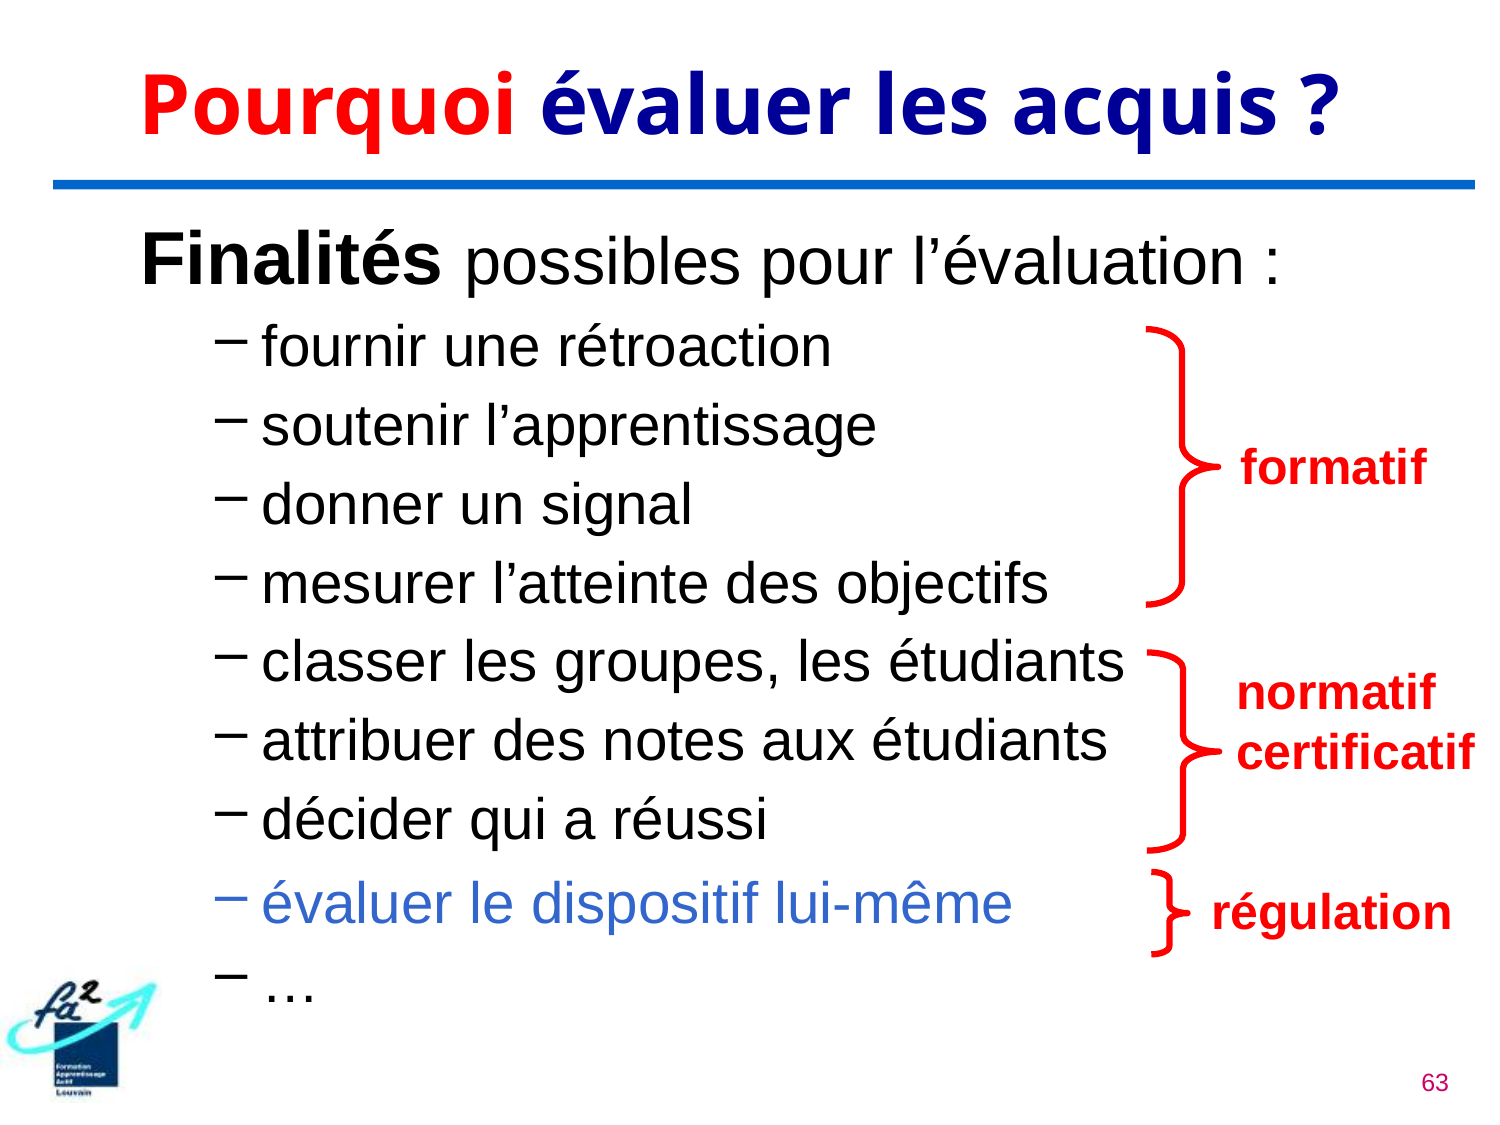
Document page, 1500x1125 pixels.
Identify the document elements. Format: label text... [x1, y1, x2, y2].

title Pourquoi évaluer les acquis ? [123, 7, 1467, 195]
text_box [1145, 328, 1493, 955]
list Finalités possibles pour l’évaluation : fournir une rétroaction soutenir l’apprentissage donner un signal mesurer l’atteinte des objectifs classer les groupes, les étudiants attribuer des notes aux étudiants décider qui a réussi évaluer le dispositif lui-même … [125, 202, 1491, 1043]
picture [0, 966, 162, 1103]
